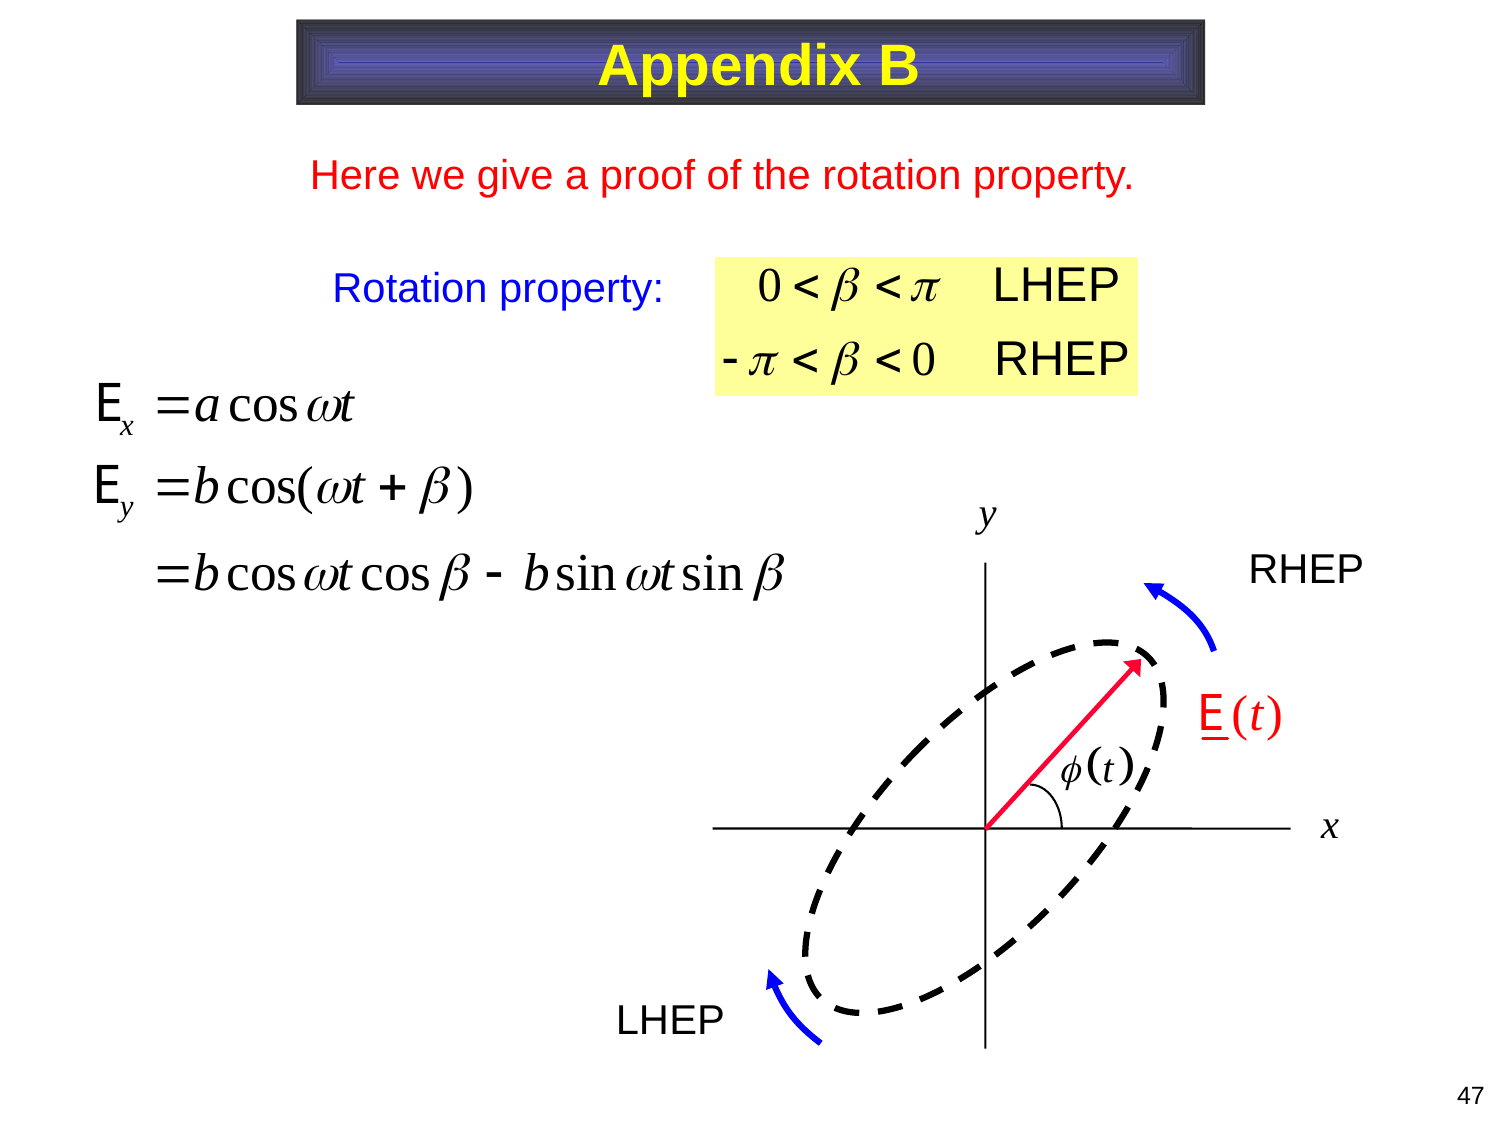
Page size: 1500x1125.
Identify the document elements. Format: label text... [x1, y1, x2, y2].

text_box Appendix B [296, 19, 1206, 105]
text_box Here we give a proof of the rotation property. [221, 140, 1224, 206]
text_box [714, 257, 1139, 396]
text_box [595, 499, 1385, 1065]
slide_number 47 [1149, 1065, 1500, 1125]
text_box Rotation property: [317, 252, 680, 318]
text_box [87, 369, 800, 615]
